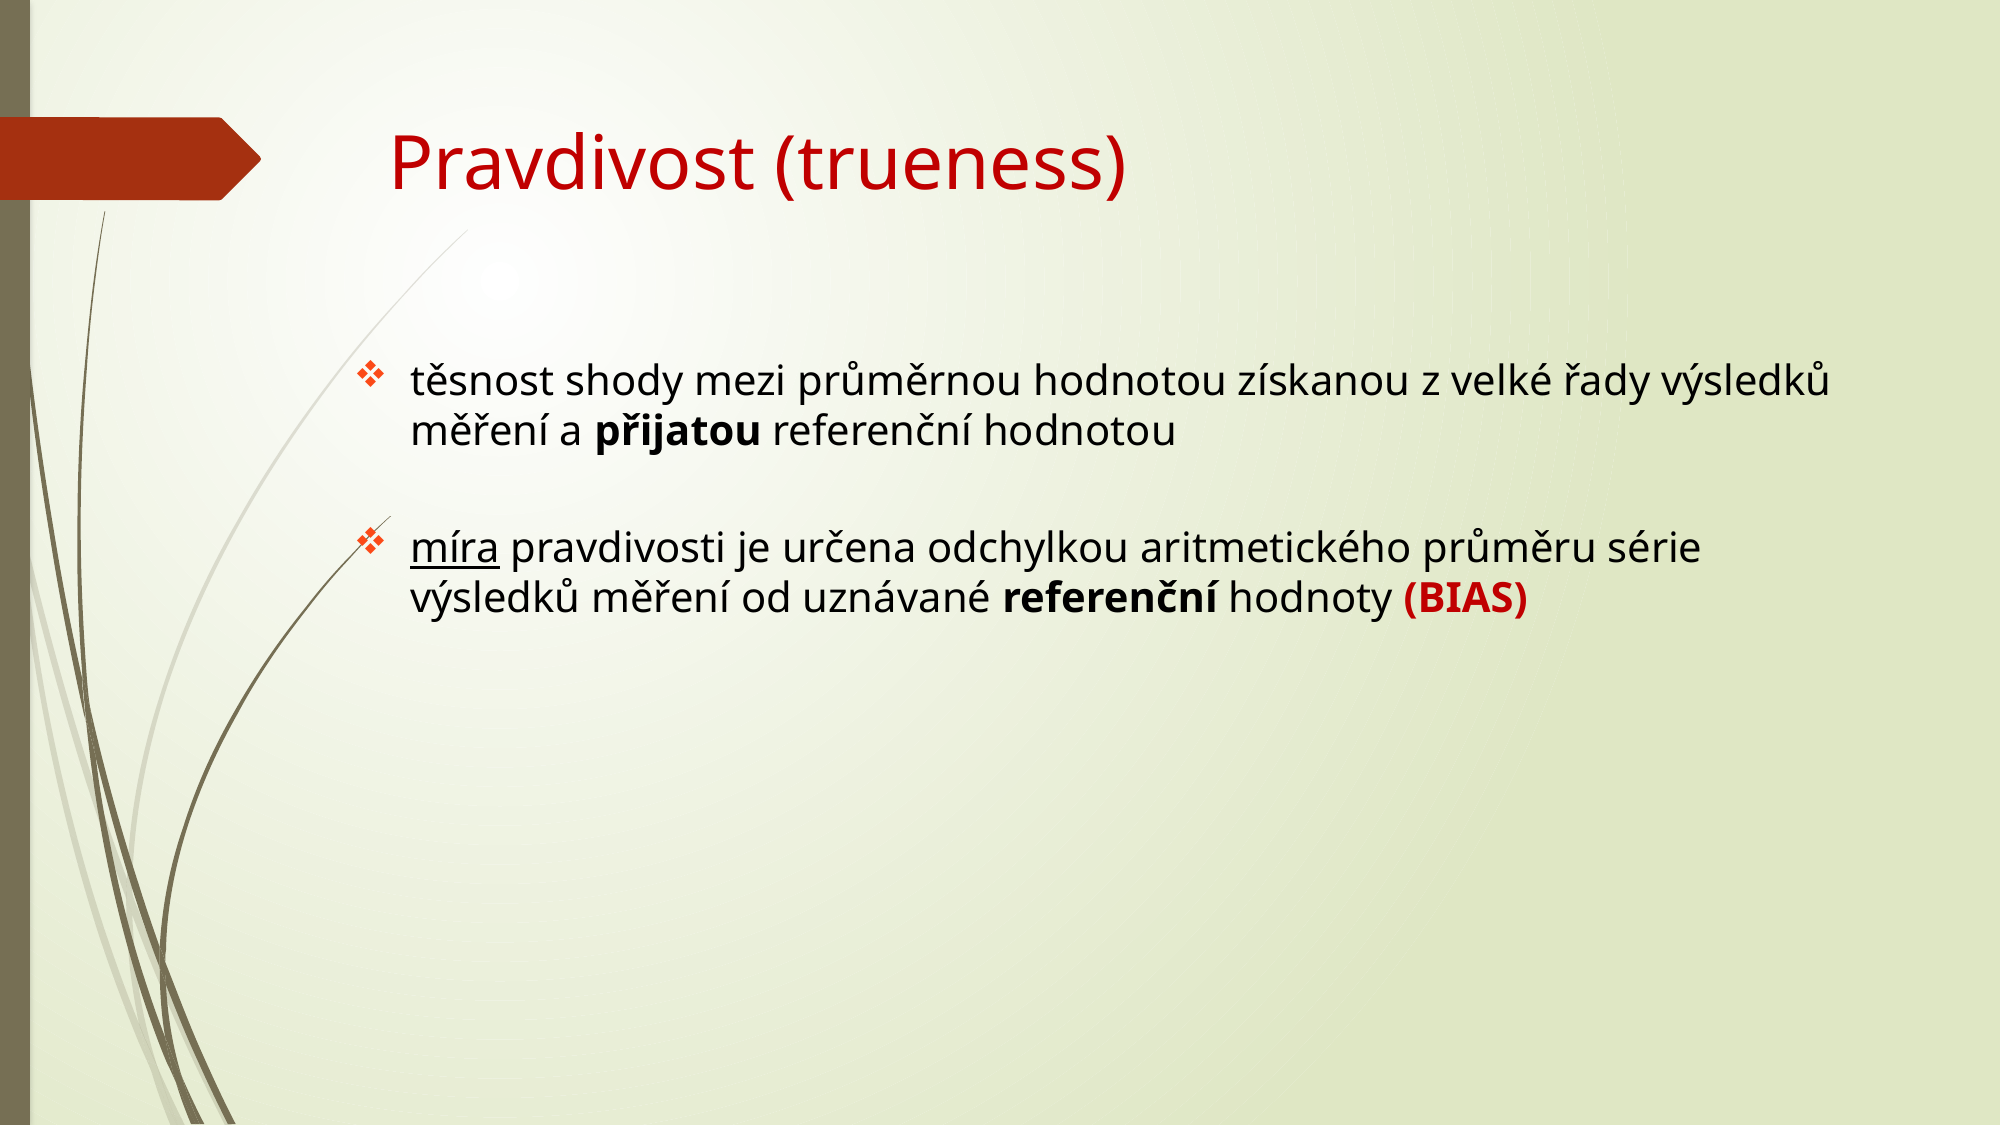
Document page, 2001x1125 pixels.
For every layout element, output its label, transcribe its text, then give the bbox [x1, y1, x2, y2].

text_box Pravdivost (trueness) [373, 107, 1724, 333]
text_box [338, 42, 1689, 268]
text_box těsnost shody mezi průměrnou hodnotou získanou z velké řady výsledků měření a přijatou referenční hodnotou míra pravdivosti je určena odchylkou aritmetického průměru série výsledků měření od uznávané referenční hodnoty (BIAS) [338, 346, 1863, 918]
